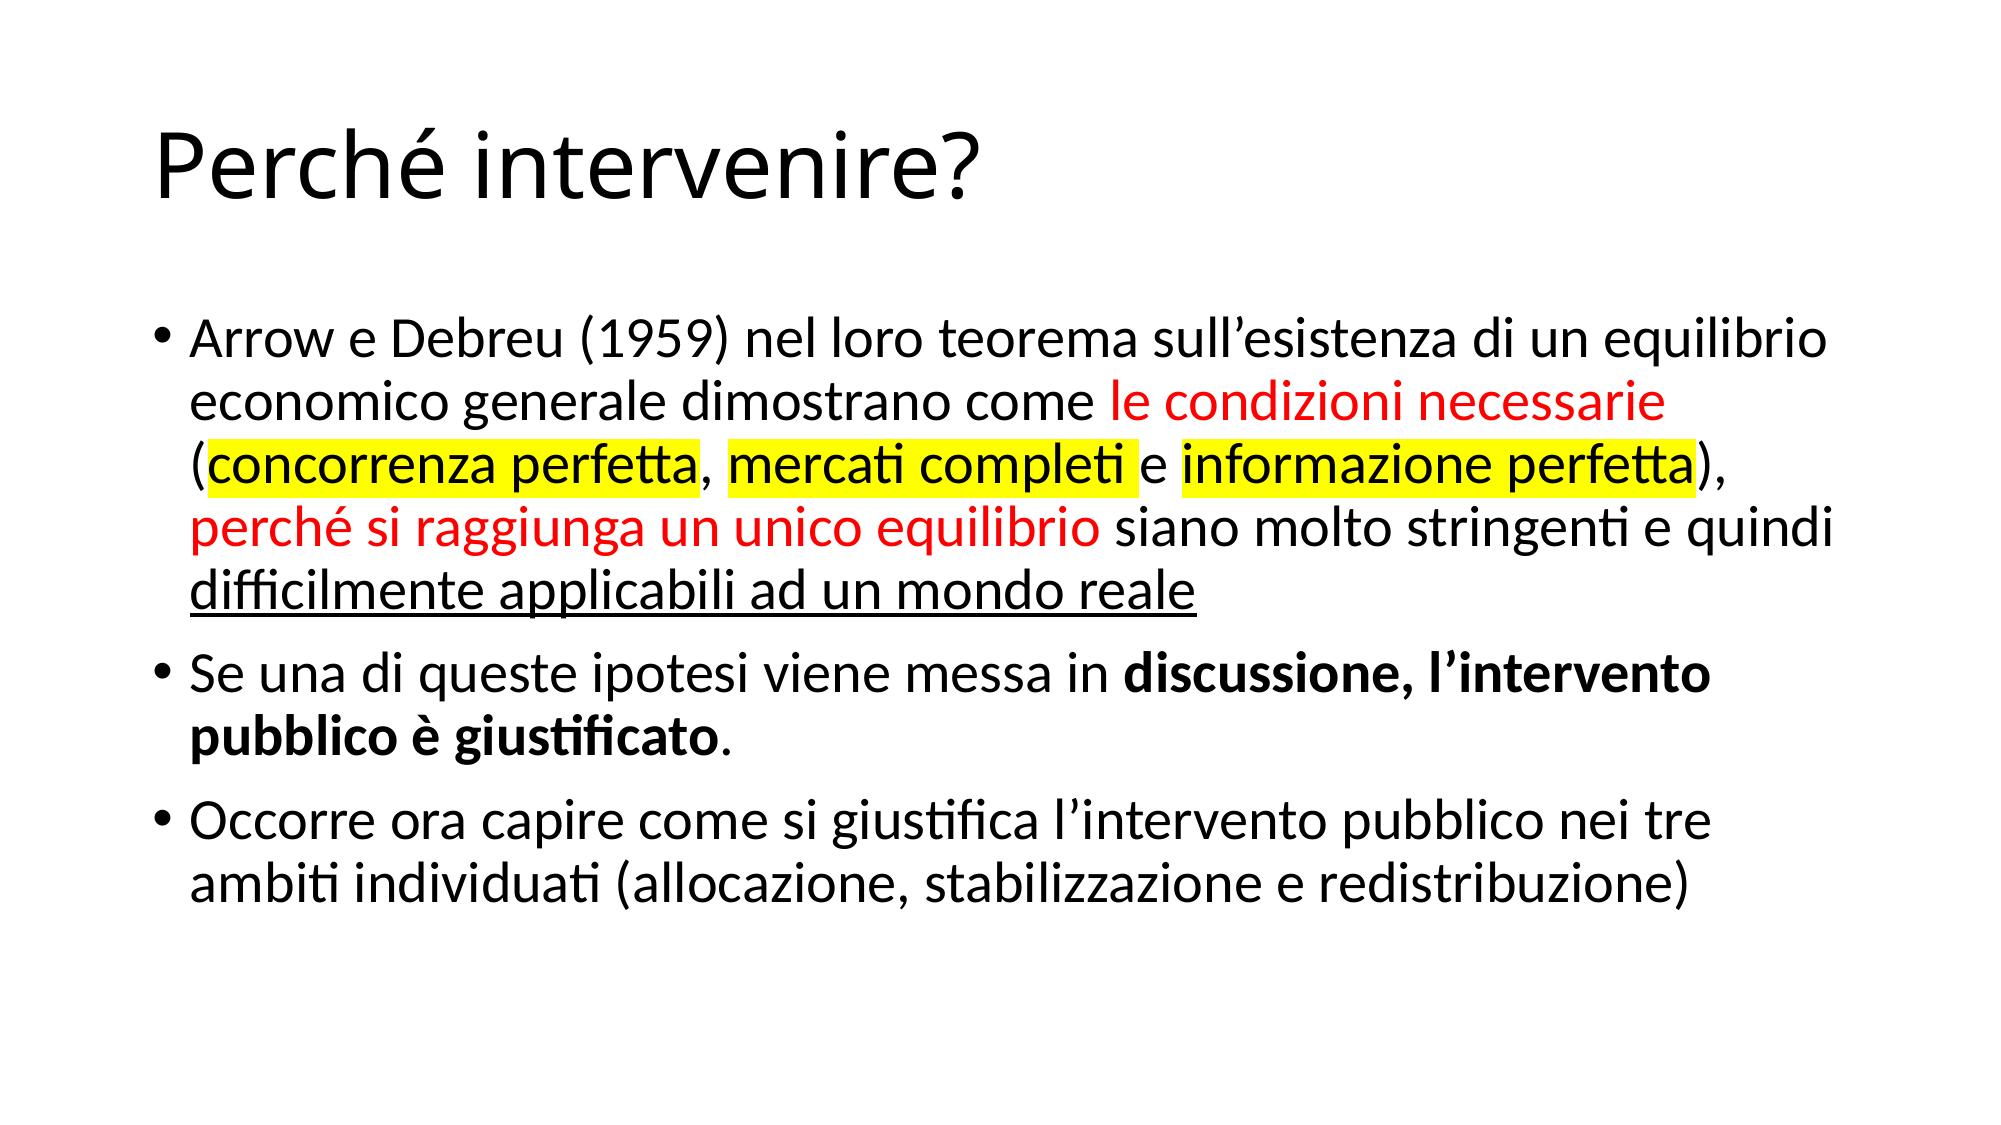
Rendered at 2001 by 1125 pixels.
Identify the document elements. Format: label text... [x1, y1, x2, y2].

list Arrow e Debreu (1959) nel loro teorema sull’esistenza di un equilibrio economico generale dimostrano come le condizioni necessarie (concorrenza perfetta, mercati completi e informazione perfetta), perché si raggiunga un unico equilibrio siano molto stringenti e quindi difficilmente applicabili ad un mondo reale Se una di queste ipotesi viene messa in discussione, l’intervento pubblico è giustificato. Occorre ora capire come si giustifica l’intervento pubblico nei tre ambiti individuati (allocazione, stabilizzazione e redistribuzione) [137, 299, 1863, 1014]
title Perché intervenire? [137, 59, 1863, 278]
